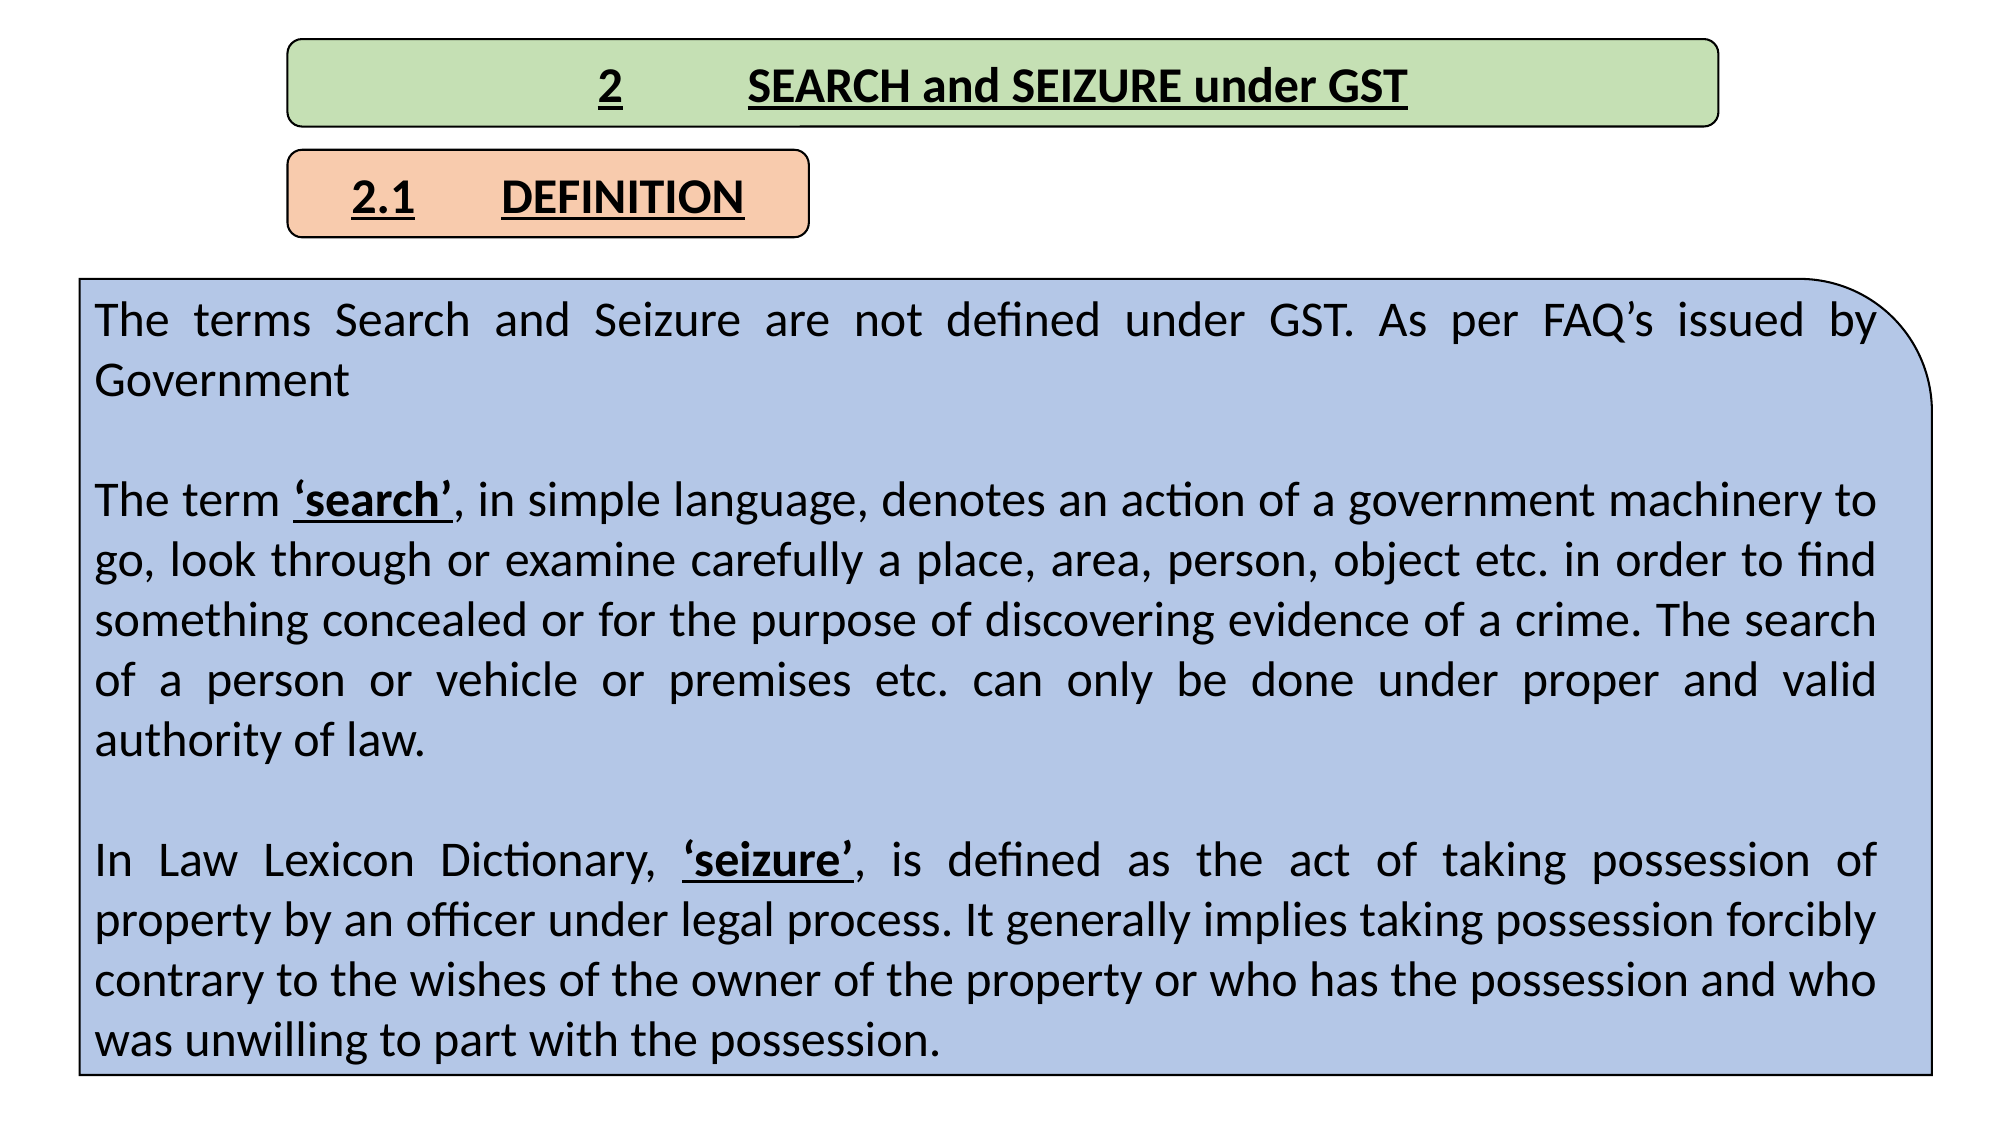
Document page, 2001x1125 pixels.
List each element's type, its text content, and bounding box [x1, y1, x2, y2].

text_box 2.1 DEFINITION [286, 148, 810, 239]
text_box 2 SEARCH and SEIZURE under GST [286, 38, 1720, 128]
text_box The terms Search and Seizure are not defined under GST. As per FAQ’s issued by Government The term ‘search’, in simple language, denotes an action of a government machinery to go, look through or examine carefully a place, area, person, object etc. in order to find something concealed or for the purpose of discovering evidence of a crime. The search of a person or vehicle or premises etc. can only be done under proper and valid authority of law. In Law Lexicon Dictionary, ‘seizure’, is defined as the act of taking possession of property by an officer under legal process. It generally implies taking possession forcibly contrary to the wishes of the owner of the property or who has the possession and who was unwilling to part with the possession. [78, 277, 1933, 1077]
